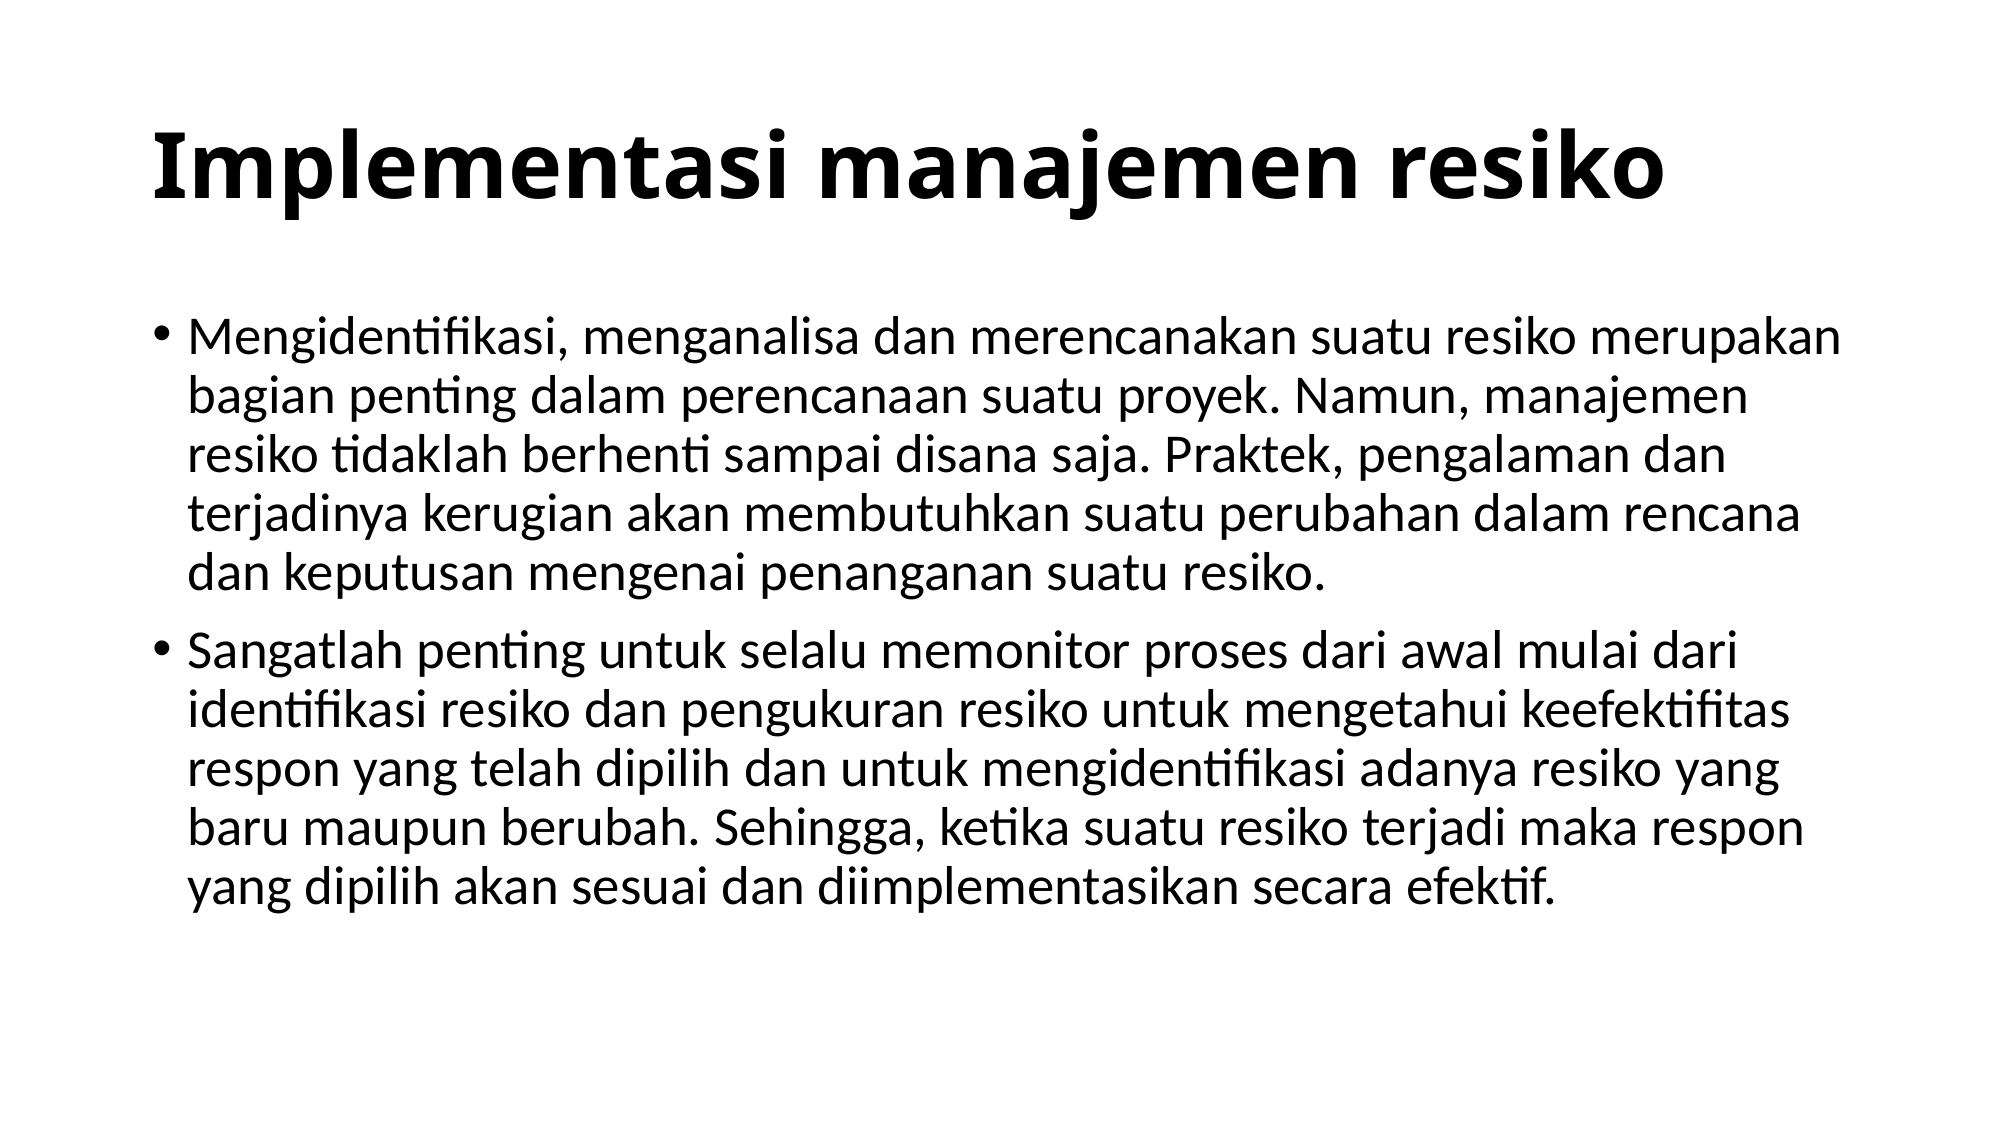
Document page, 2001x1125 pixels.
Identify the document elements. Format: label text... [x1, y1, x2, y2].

title Implementasi manajemen resiko [137, 59, 1863, 278]
list Mengidentifikasi, menganalisa dan merencanakan suatu resiko merupakan bagian penting dalam perencanaan suatu proyek. Namun, manajemen resiko tidaklah berhenti sampai disana saja. Praktek, pengalaman dan terjadinya kerugian akan membutuhkan suatu perubahan dalam rencana dan keputusan mengenai penanganan suatu resiko. Sangatlah penting untuk selalu memonitor proses dari awal mulai dari identifikasi resiko dan pengukuran resiko untuk mengetahui keefektifitas respon yang telah dipilih dan untuk mengidentifikasi adanya resiko yang baru maupun berubah. Sehingga, ketika suatu resiko terjadi maka respon yang dipilih akan sesuai dan diimplementasikan secara efektif. [137, 299, 1863, 1014]
